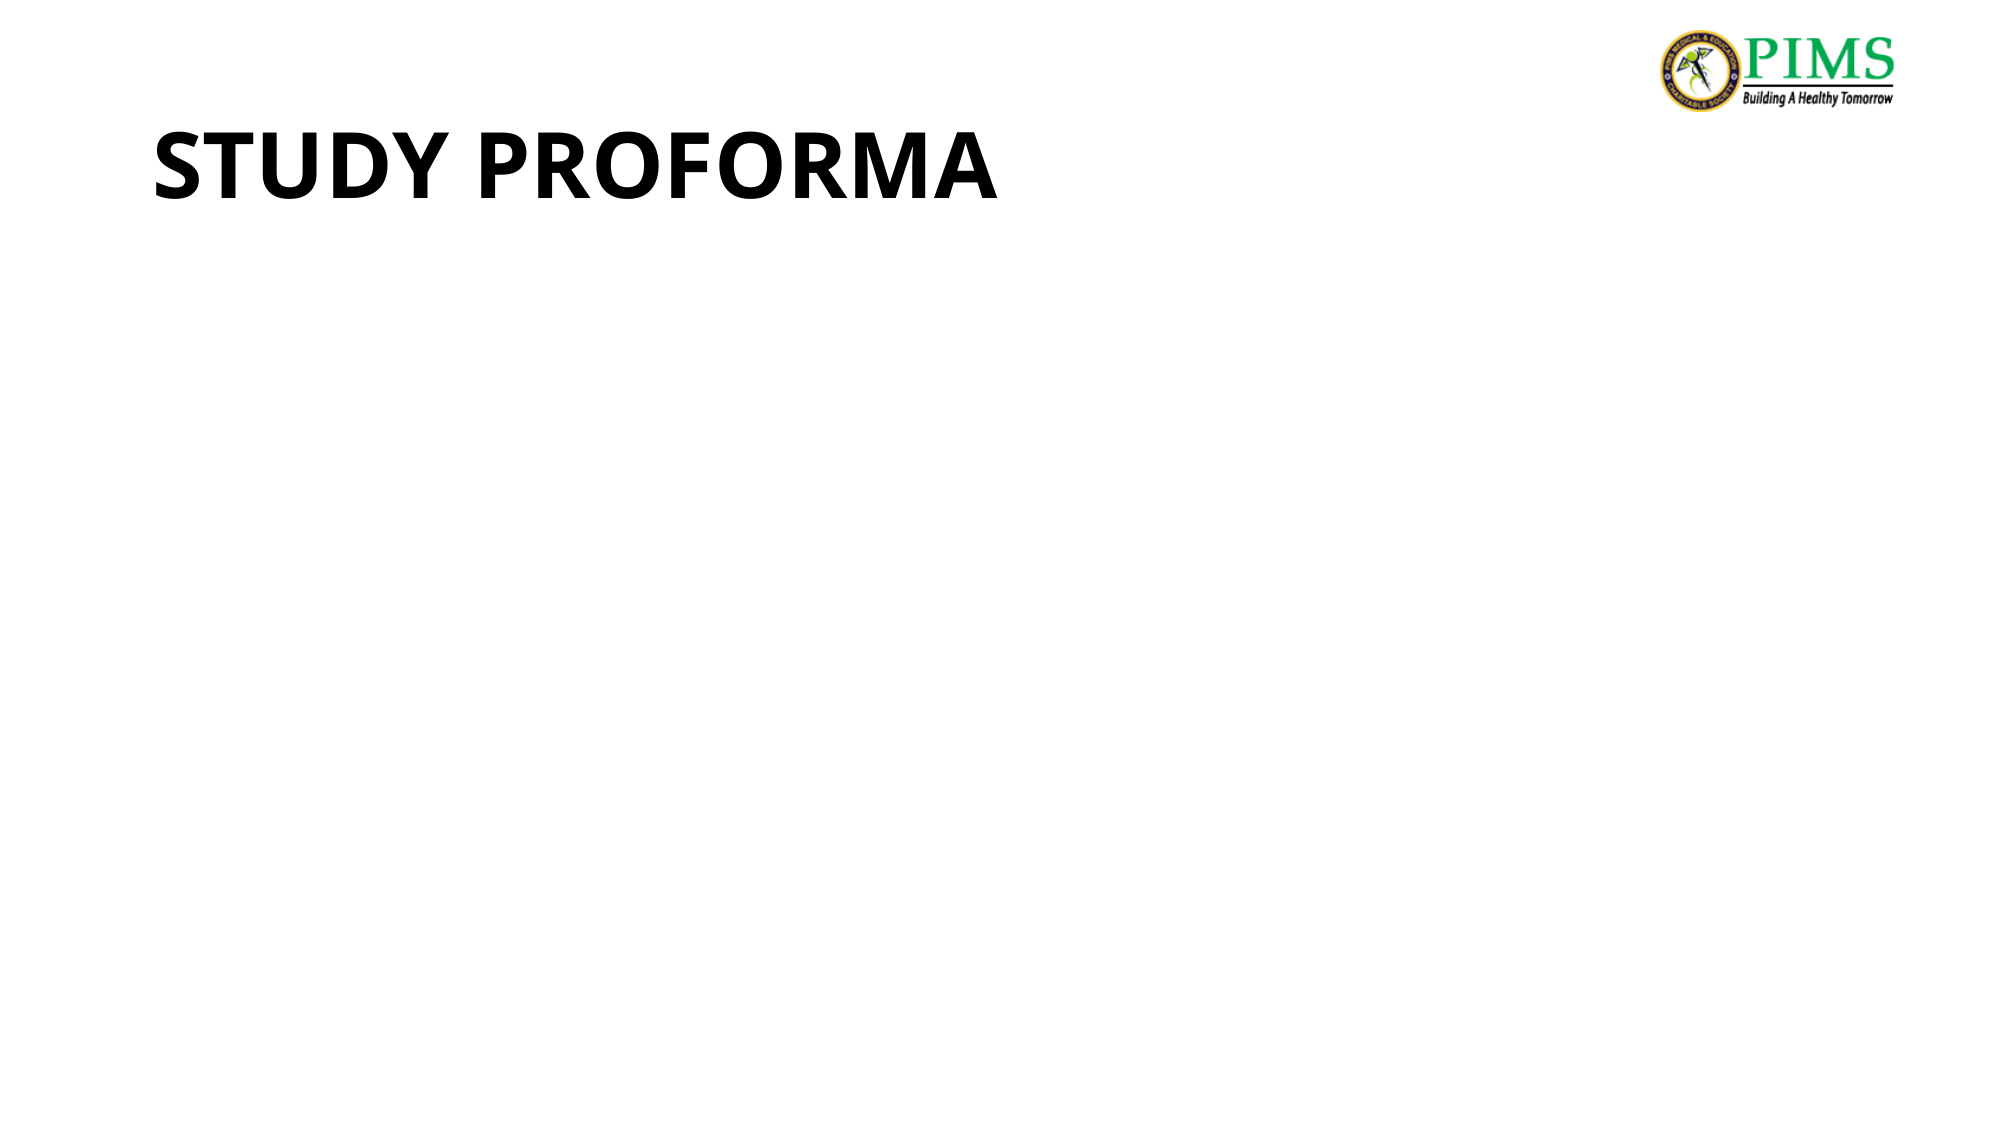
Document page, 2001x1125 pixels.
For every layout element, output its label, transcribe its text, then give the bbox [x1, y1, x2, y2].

picture [1659, 30, 1897, 112]
title STUDY PROFORMA [137, 59, 1863, 278]
